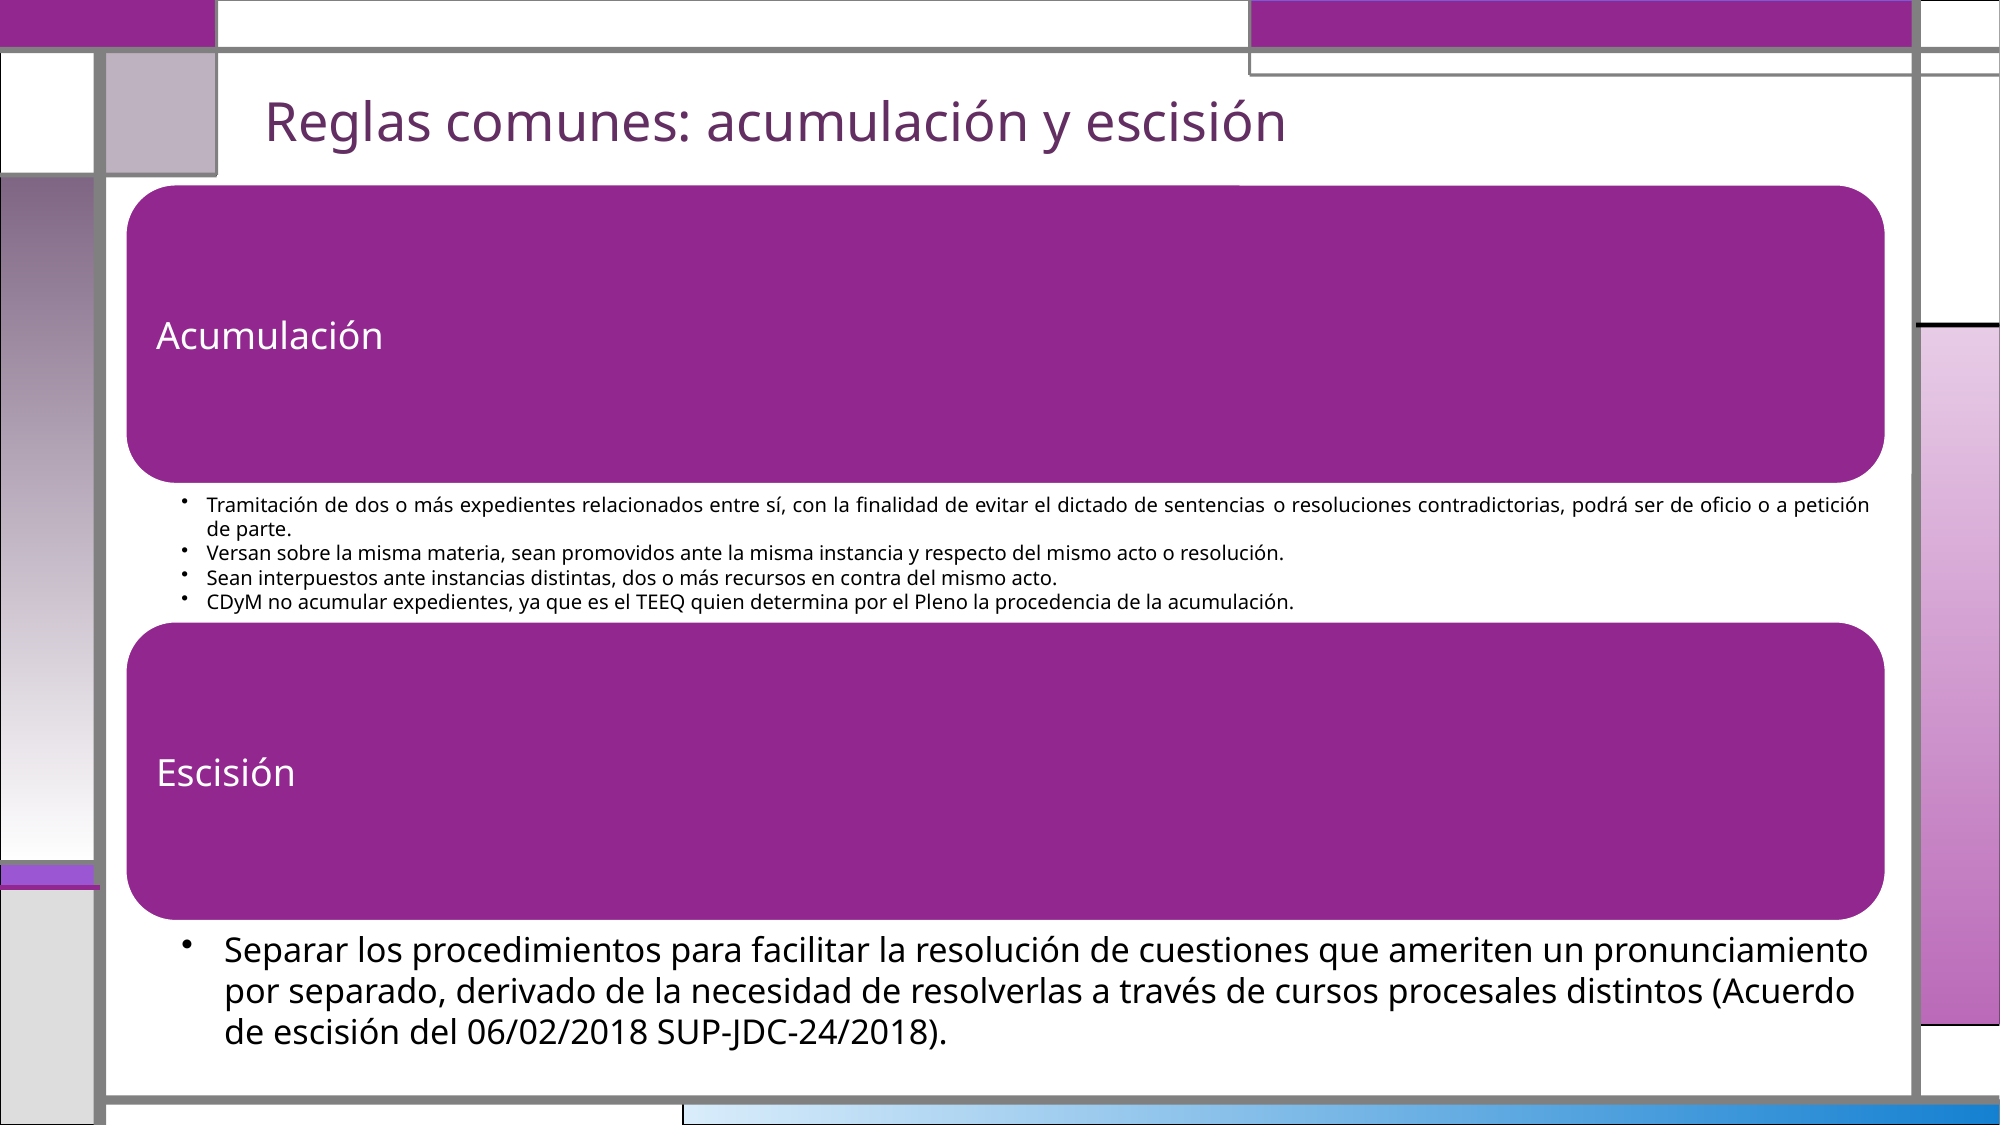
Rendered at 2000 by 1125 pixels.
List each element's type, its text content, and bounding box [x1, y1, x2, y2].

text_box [125, 184, 1886, 1059]
title Reglas comunes: acumulación y escisión [249, 87, 1825, 161]
